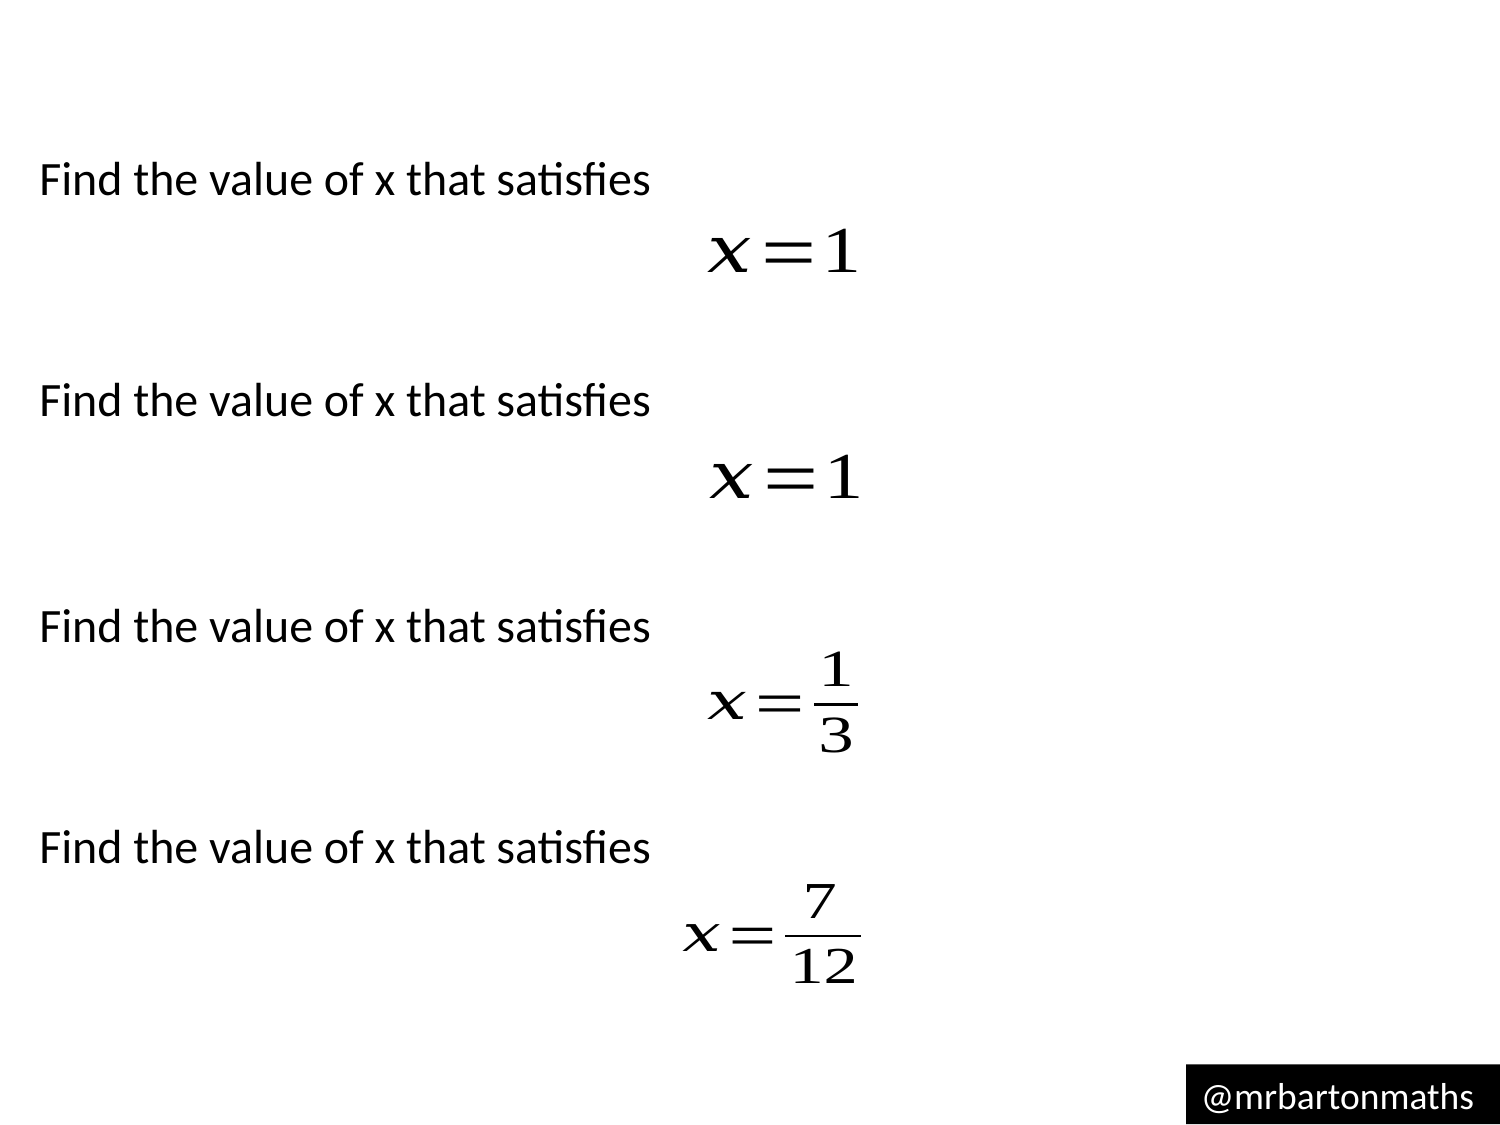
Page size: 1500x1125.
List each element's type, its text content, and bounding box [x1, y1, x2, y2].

text_box @mrbartonmaths [1186, 1064, 1500, 1125]
